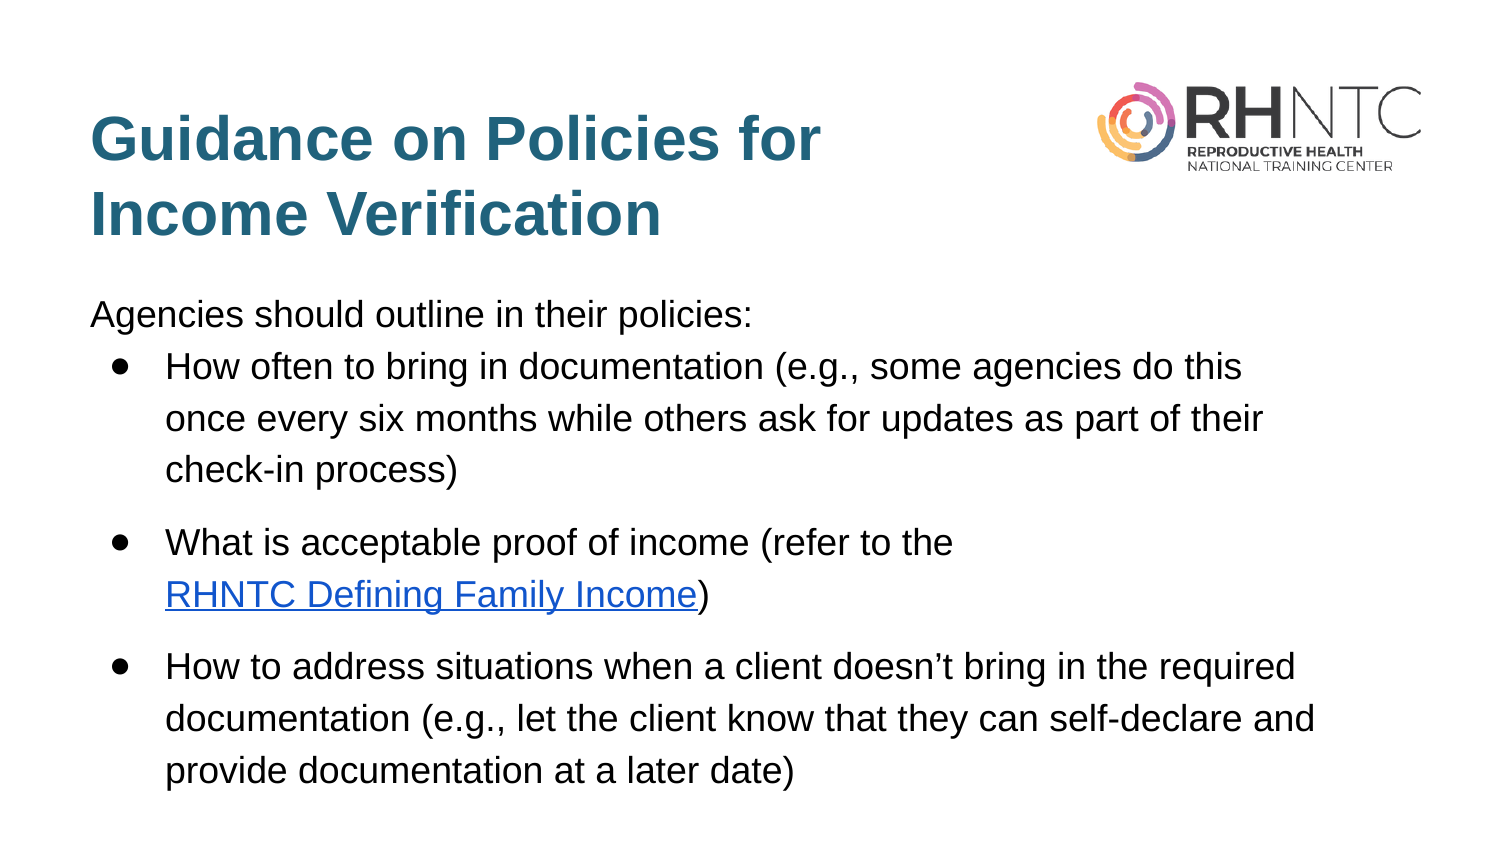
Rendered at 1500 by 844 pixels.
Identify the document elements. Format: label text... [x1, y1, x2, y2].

subtitle Agencies should outline in their policies: How often to bring in documentation (e.g., some agencies do this once every six months while others ask for updates as part of their check-in process) What is acceptable proof of income (refer to the RHNTC Defining Family Income) How to address situations when a client doesn’t bring in the required documentation (e.g., let the client know that they can self-declare and provide documentation at a later date) [75, 268, 1359, 551]
picture [1097, 82, 1421, 171]
title Guidance on Policies for Income Verification [75, 83, 971, 183]
